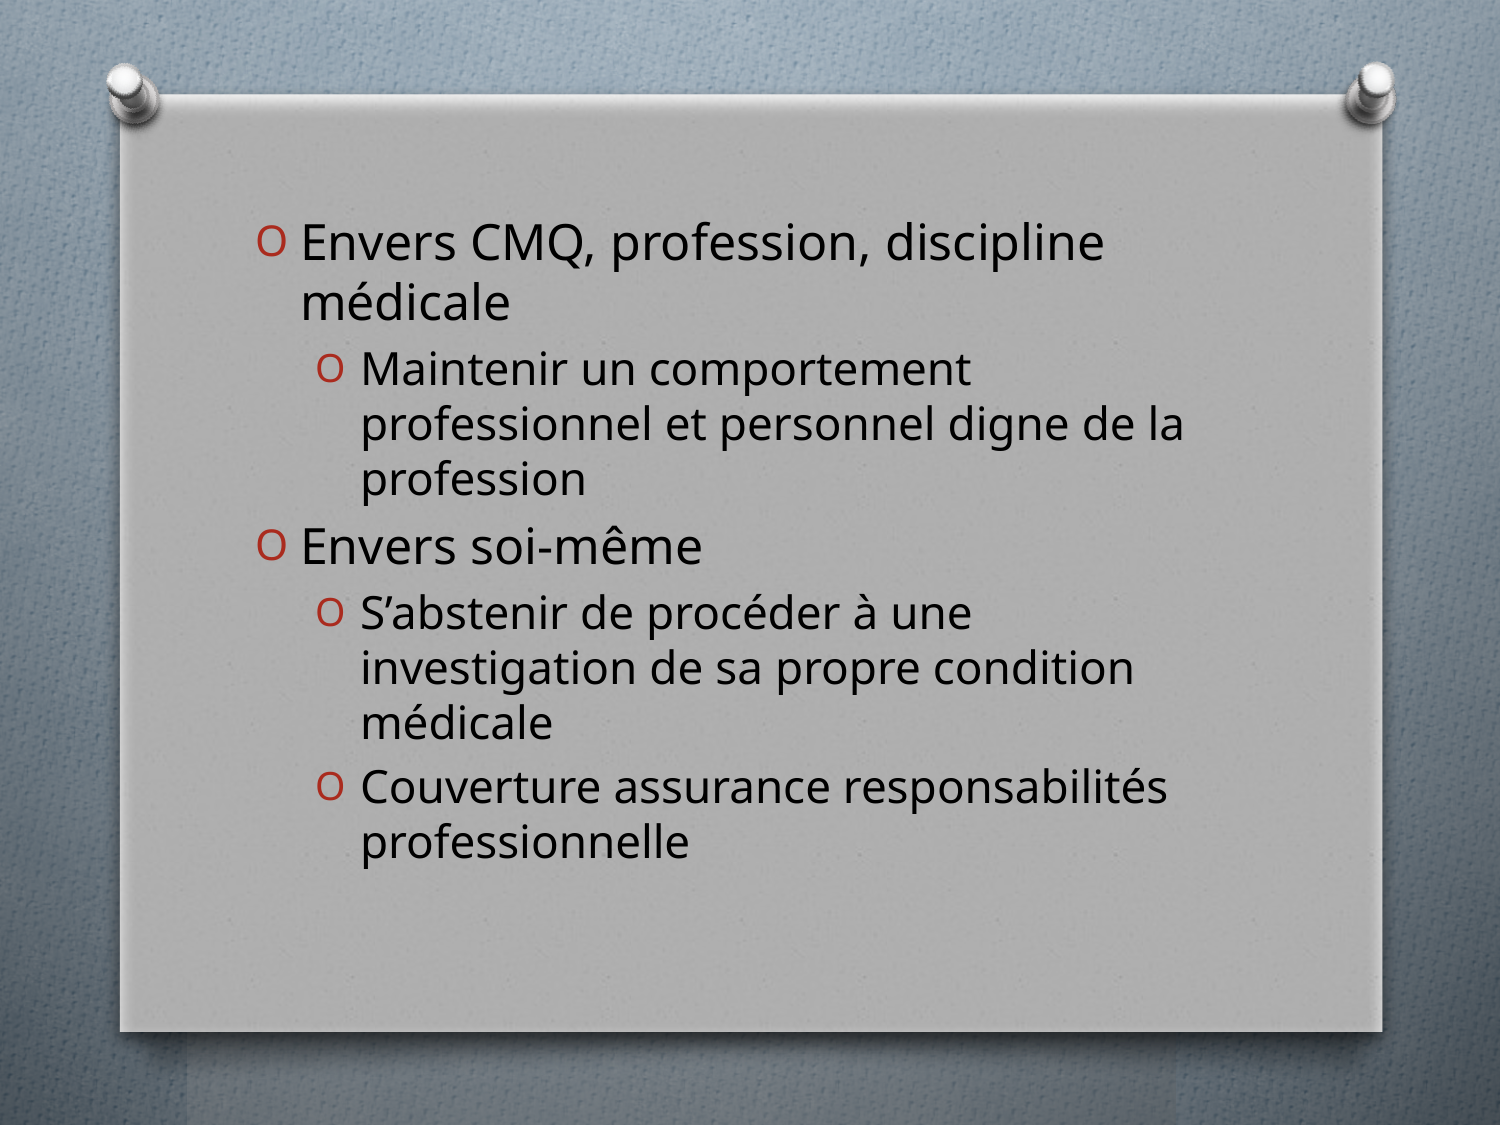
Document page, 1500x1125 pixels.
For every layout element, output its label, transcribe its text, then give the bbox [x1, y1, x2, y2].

picture [75, 29, 198, 153]
list Envers CMQ, profession, discipline médicale Maintenir un comportement professionnel et personnel digne de la profession Envers soi-même S’abstenir de procéder à une investigation de sa propre condition médicale Couverture assurance responsabilités professionnelle [240, 202, 1257, 929]
picture [1317, 35, 1439, 156]
